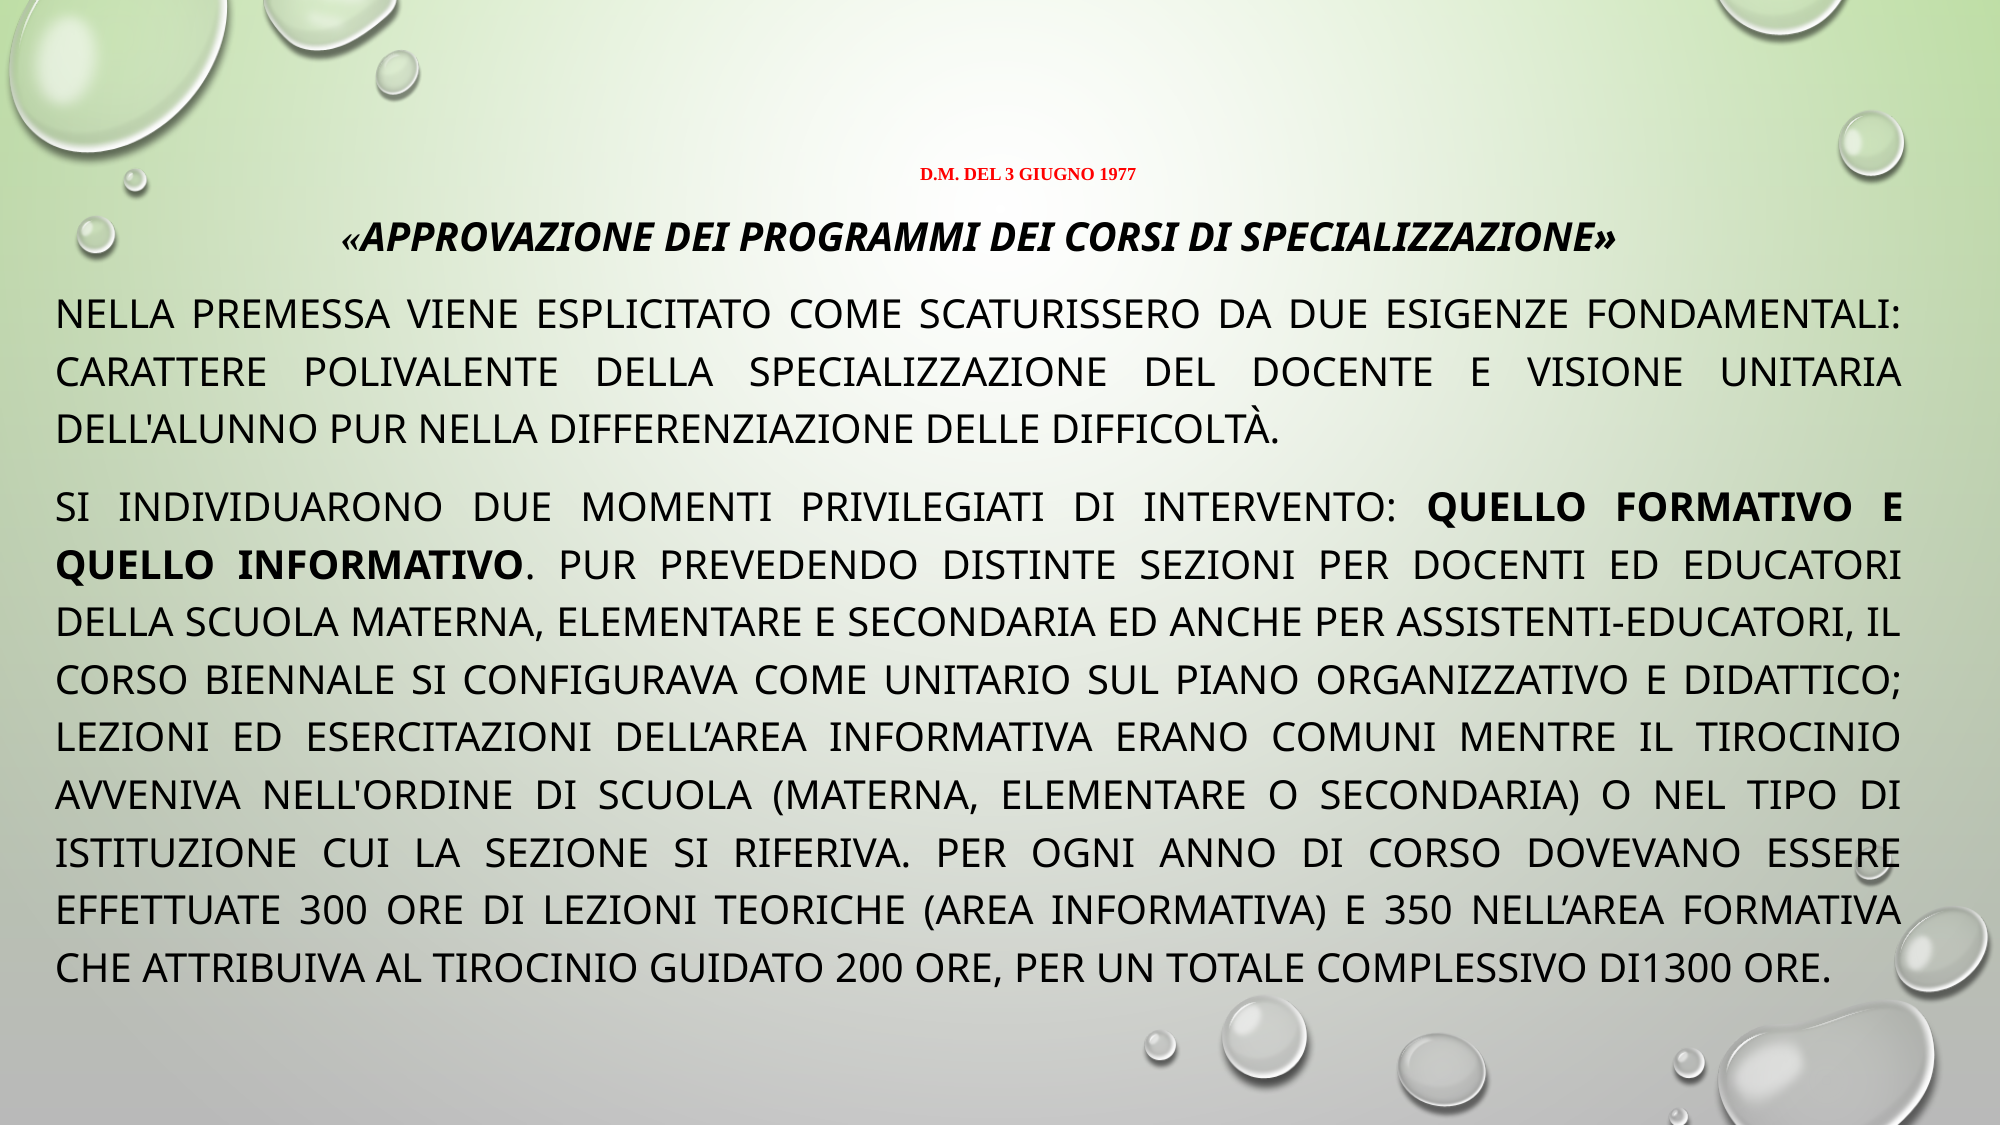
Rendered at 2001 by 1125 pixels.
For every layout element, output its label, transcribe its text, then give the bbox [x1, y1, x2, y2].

picture [0, 0, 2000, 1125]
title D.M. del 3 giugno 1977 [506, 52, 1556, 194]
list «Approvazione dei programmi dei corsi di specializzazione» Nella Premessa viene esplicitato come scaturissero da due esigenze fondamentali: carattere polivalente della specializzazione del docente e visione unitaria dell'alunno pur nella differenziazione delle difficoltà. Si individuarono due momenti privilegiati di intervento: quello formativo e quello informativo. Pur prevedendo distinte sezioni per docenti ed educatori della scuola materna, elementare e secondaria ed anche per assistenti-educatori, il corso biennale si configurava come unitario sul piano organizzativo e didattico; lezioni ed esercitazioni dell’area informativa erano comuni mentre il tirocinio avveniva nell'ordine di scuola (materna, elementare o secondaria) o nel tipo di istituzione cui la sezione si riferiva. Per ogni anno di corso dovevano essere effettuate 300 ore di lezioni teoriche (area informativa) e 350 nell’area formativa che attribuiva al tirocinio guidato 200 ore, per un totale complessivo di1300 ore. [39, 194, 1920, 1047]
